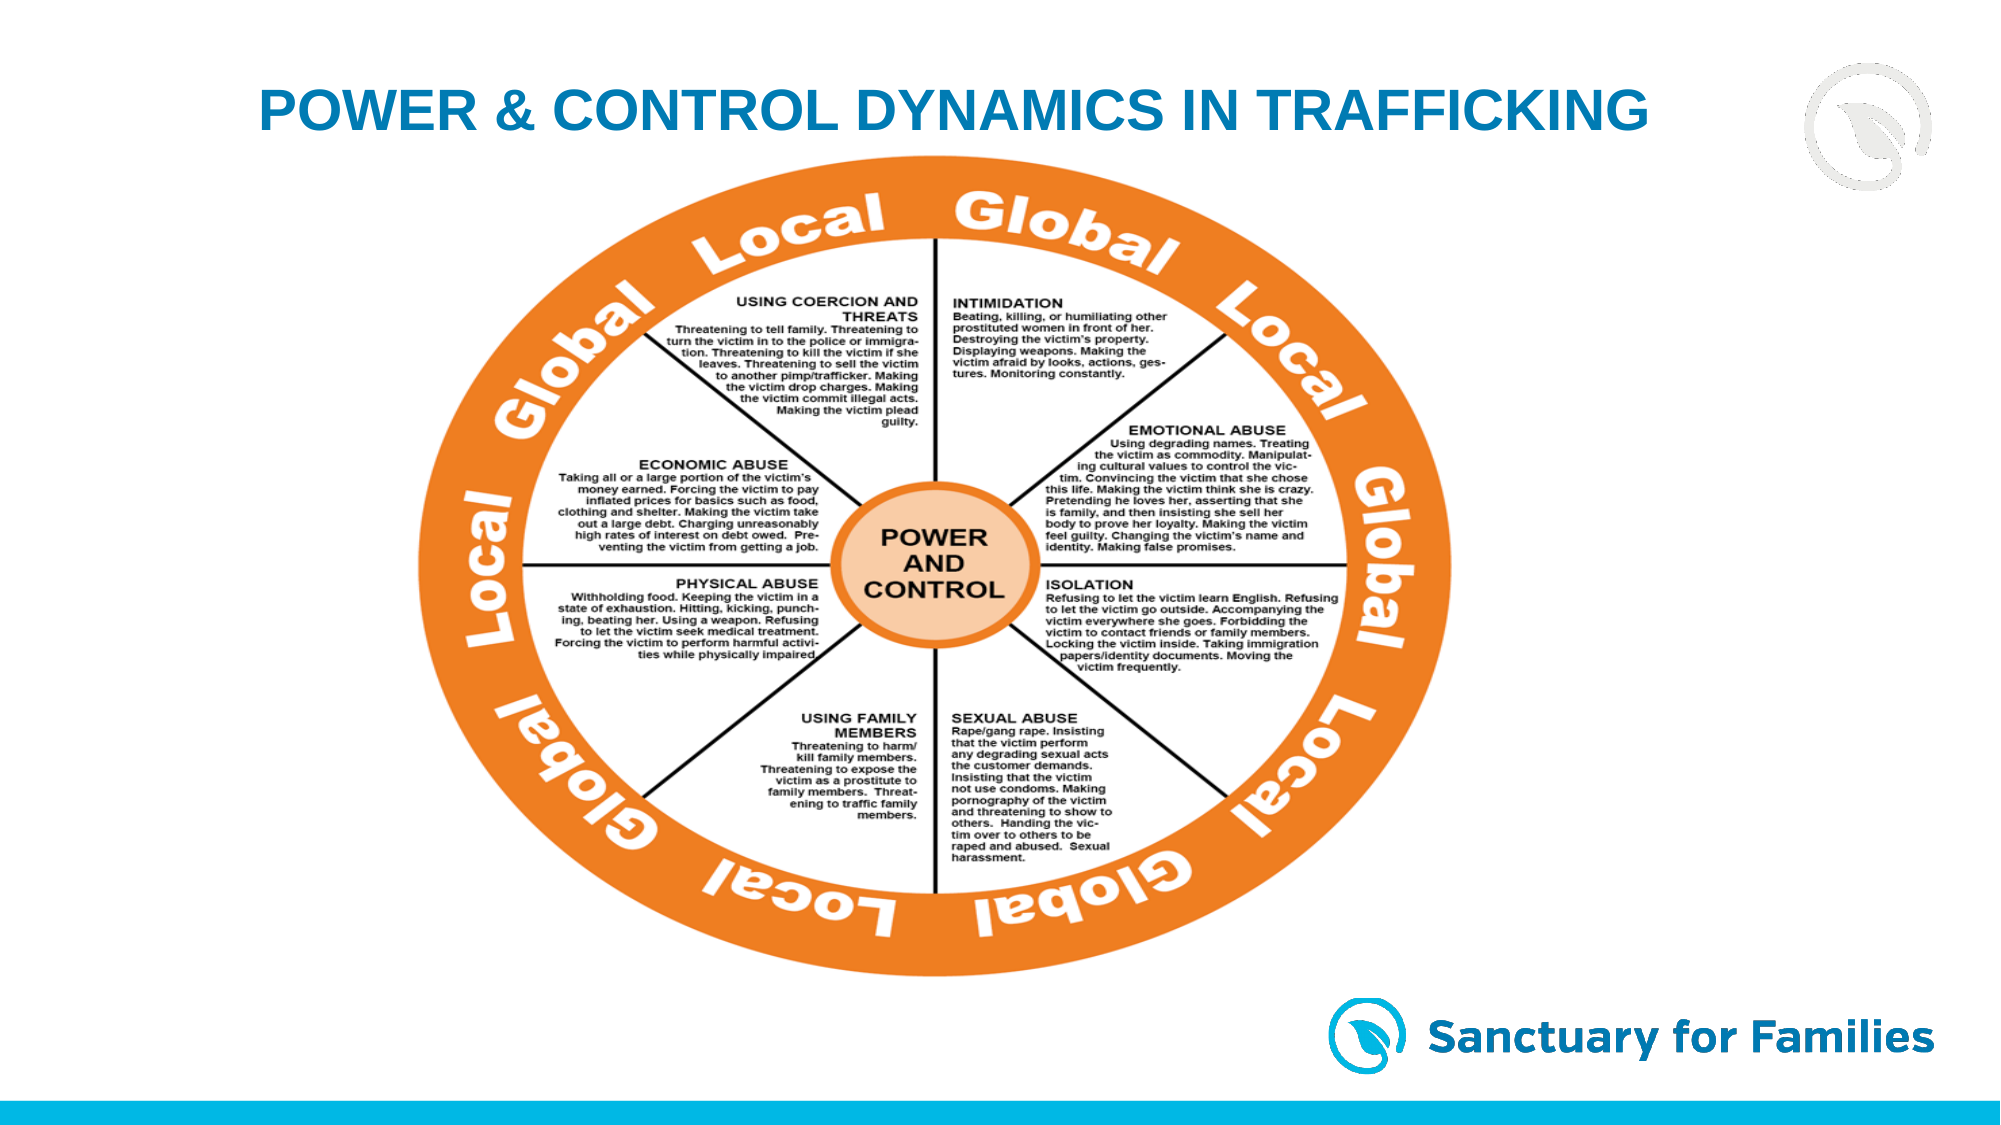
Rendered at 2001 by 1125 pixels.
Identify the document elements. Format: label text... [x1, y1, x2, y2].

picture [1923, 59, 1935, 194]
title Power & Control Dynamics in Trafficking [243, 0, 1923, 239]
picture [391, 134, 1935, 1079]
